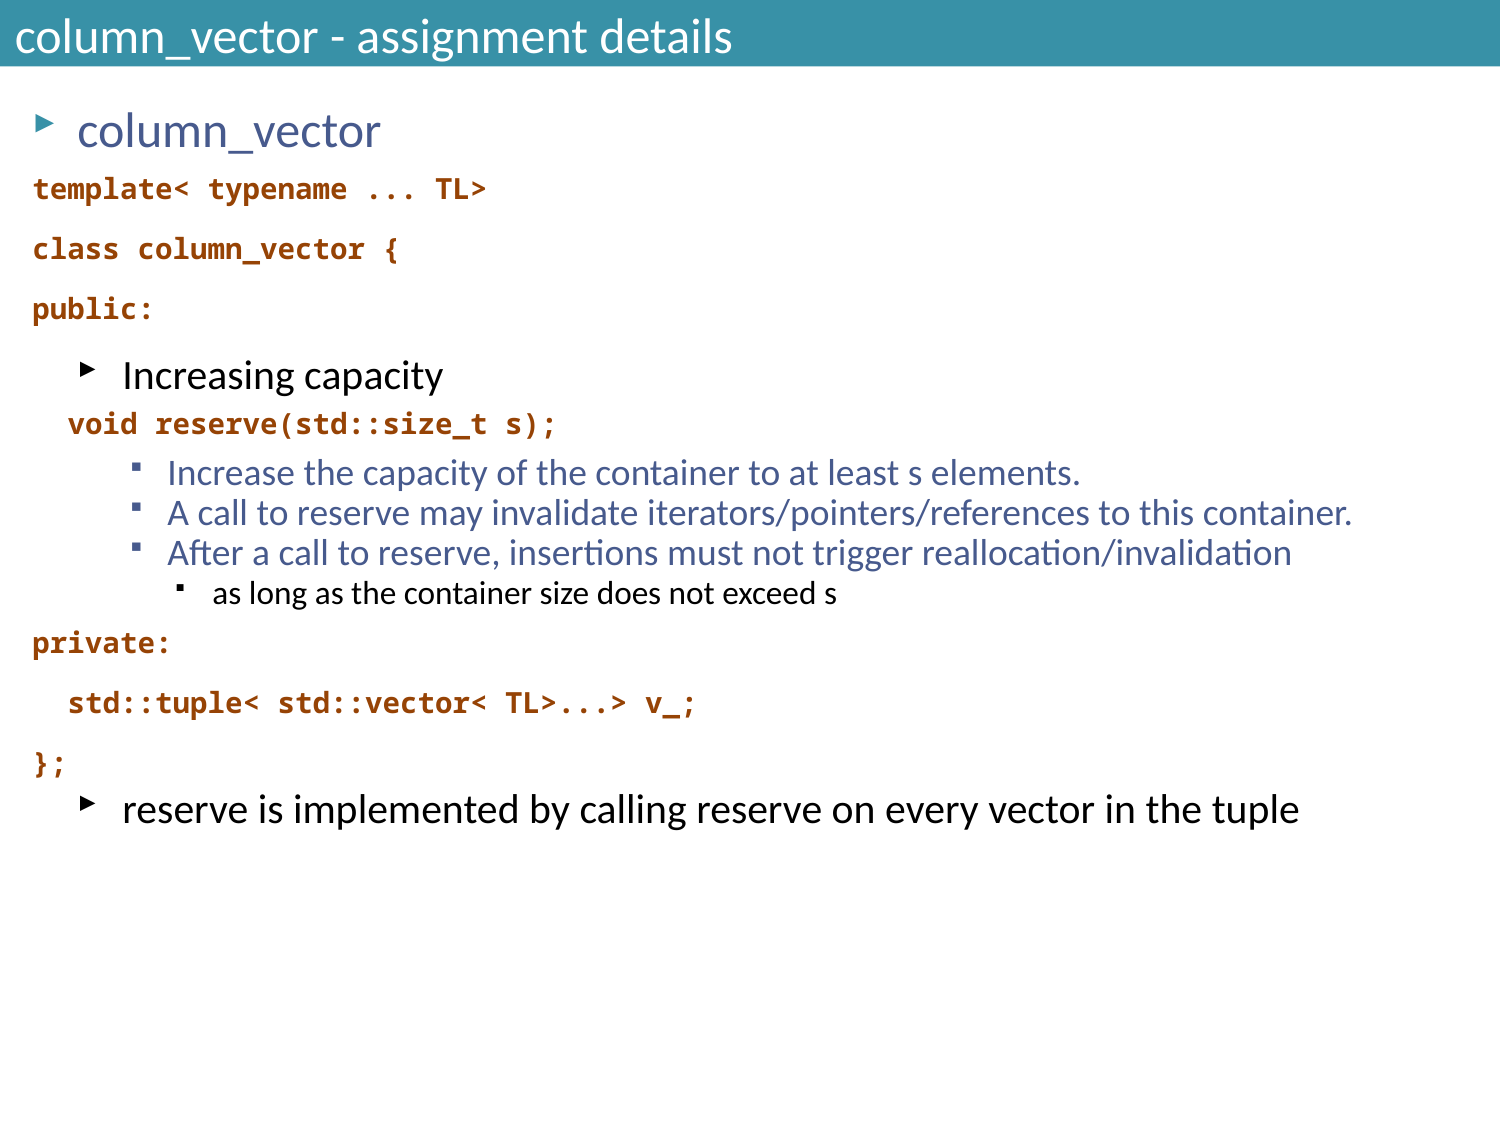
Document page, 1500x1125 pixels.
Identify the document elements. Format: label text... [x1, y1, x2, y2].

title column_vector - assignment details [0, 0, 1500, 67]
list column_vector template< typename ... TL> class column_vector { public: Increasing capacity void reserve(std::size_t s); Increase the capacity of the container to at least s elements. A call to reserve may invalidate iterators/pointers/references to this container. After a call to reserve, insertions must not trigger reallocation/invalidation as long as the container size does not exceed s private: std::tuple< std::vector< TL>...> v_; }; reserve is implemented by calling reserve on every vector in the tuple [17, 90, 1483, 1059]
